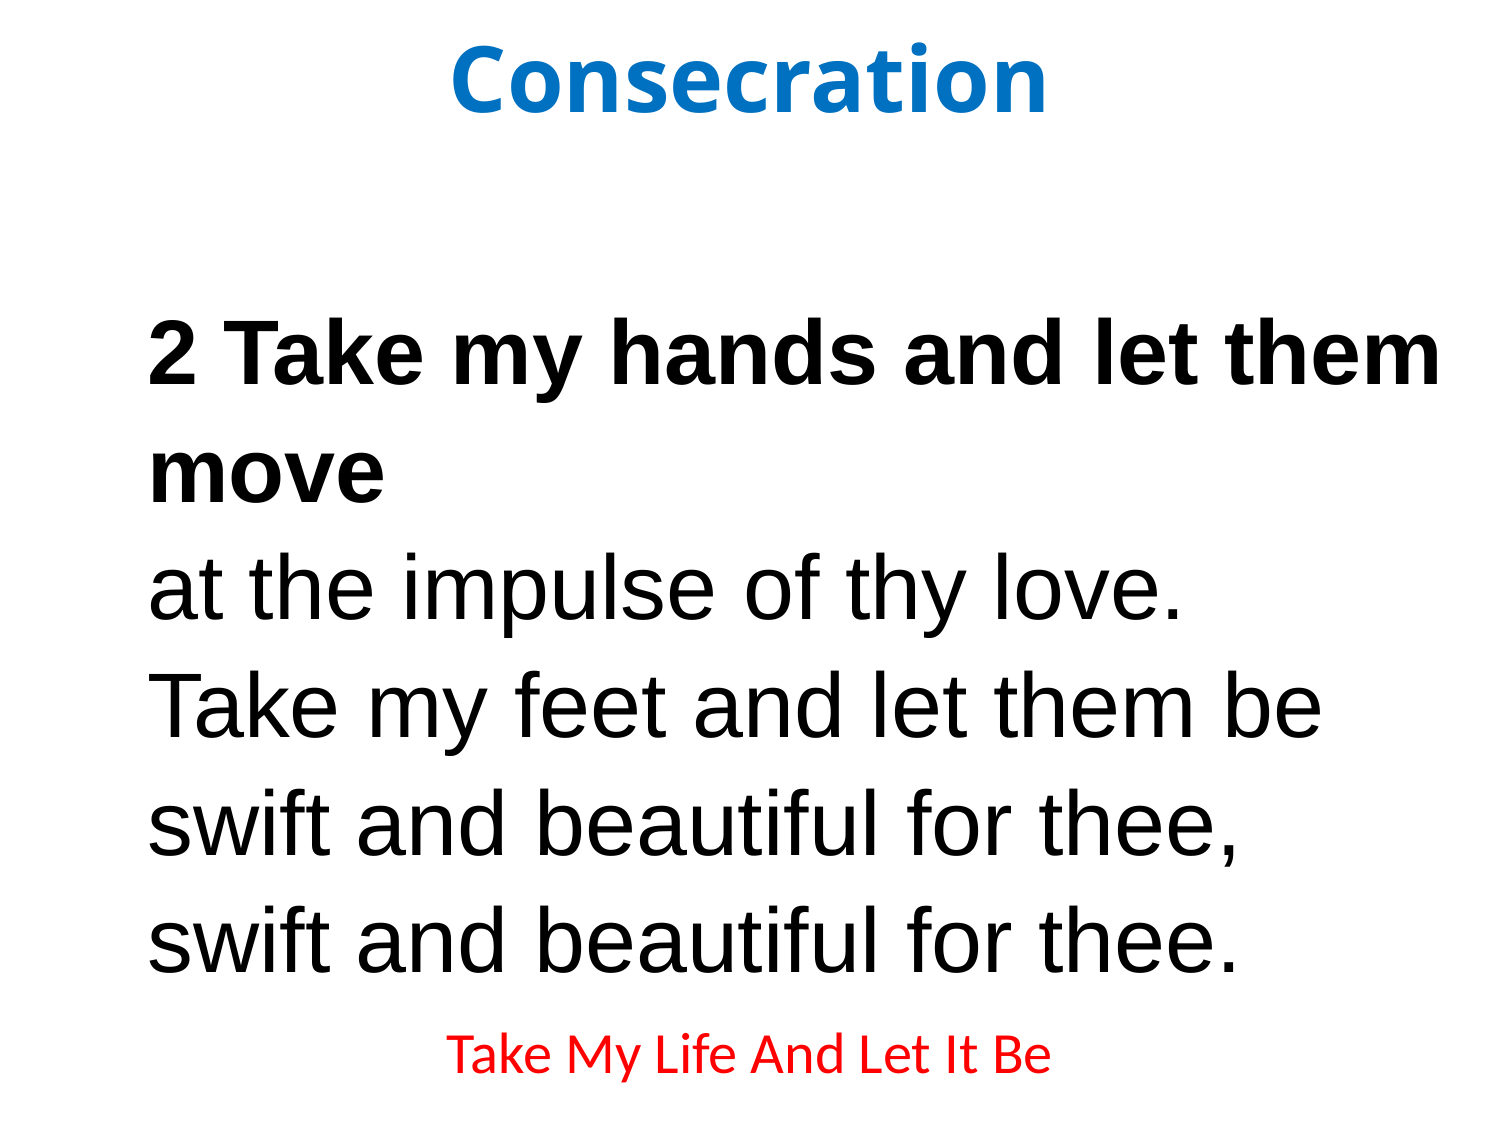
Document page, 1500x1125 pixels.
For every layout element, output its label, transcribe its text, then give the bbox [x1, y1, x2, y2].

text_box 2 Take my hands and let them move at the impulse of thy love. Take my feet and let them be swift and beautiful for thee, swift and beautiful for thee. [132, 277, 1500, 999]
text_box Consecration [0, 13, 1500, 138]
text_box Take My Life And Let It Be [0, 1007, 1500, 1093]
